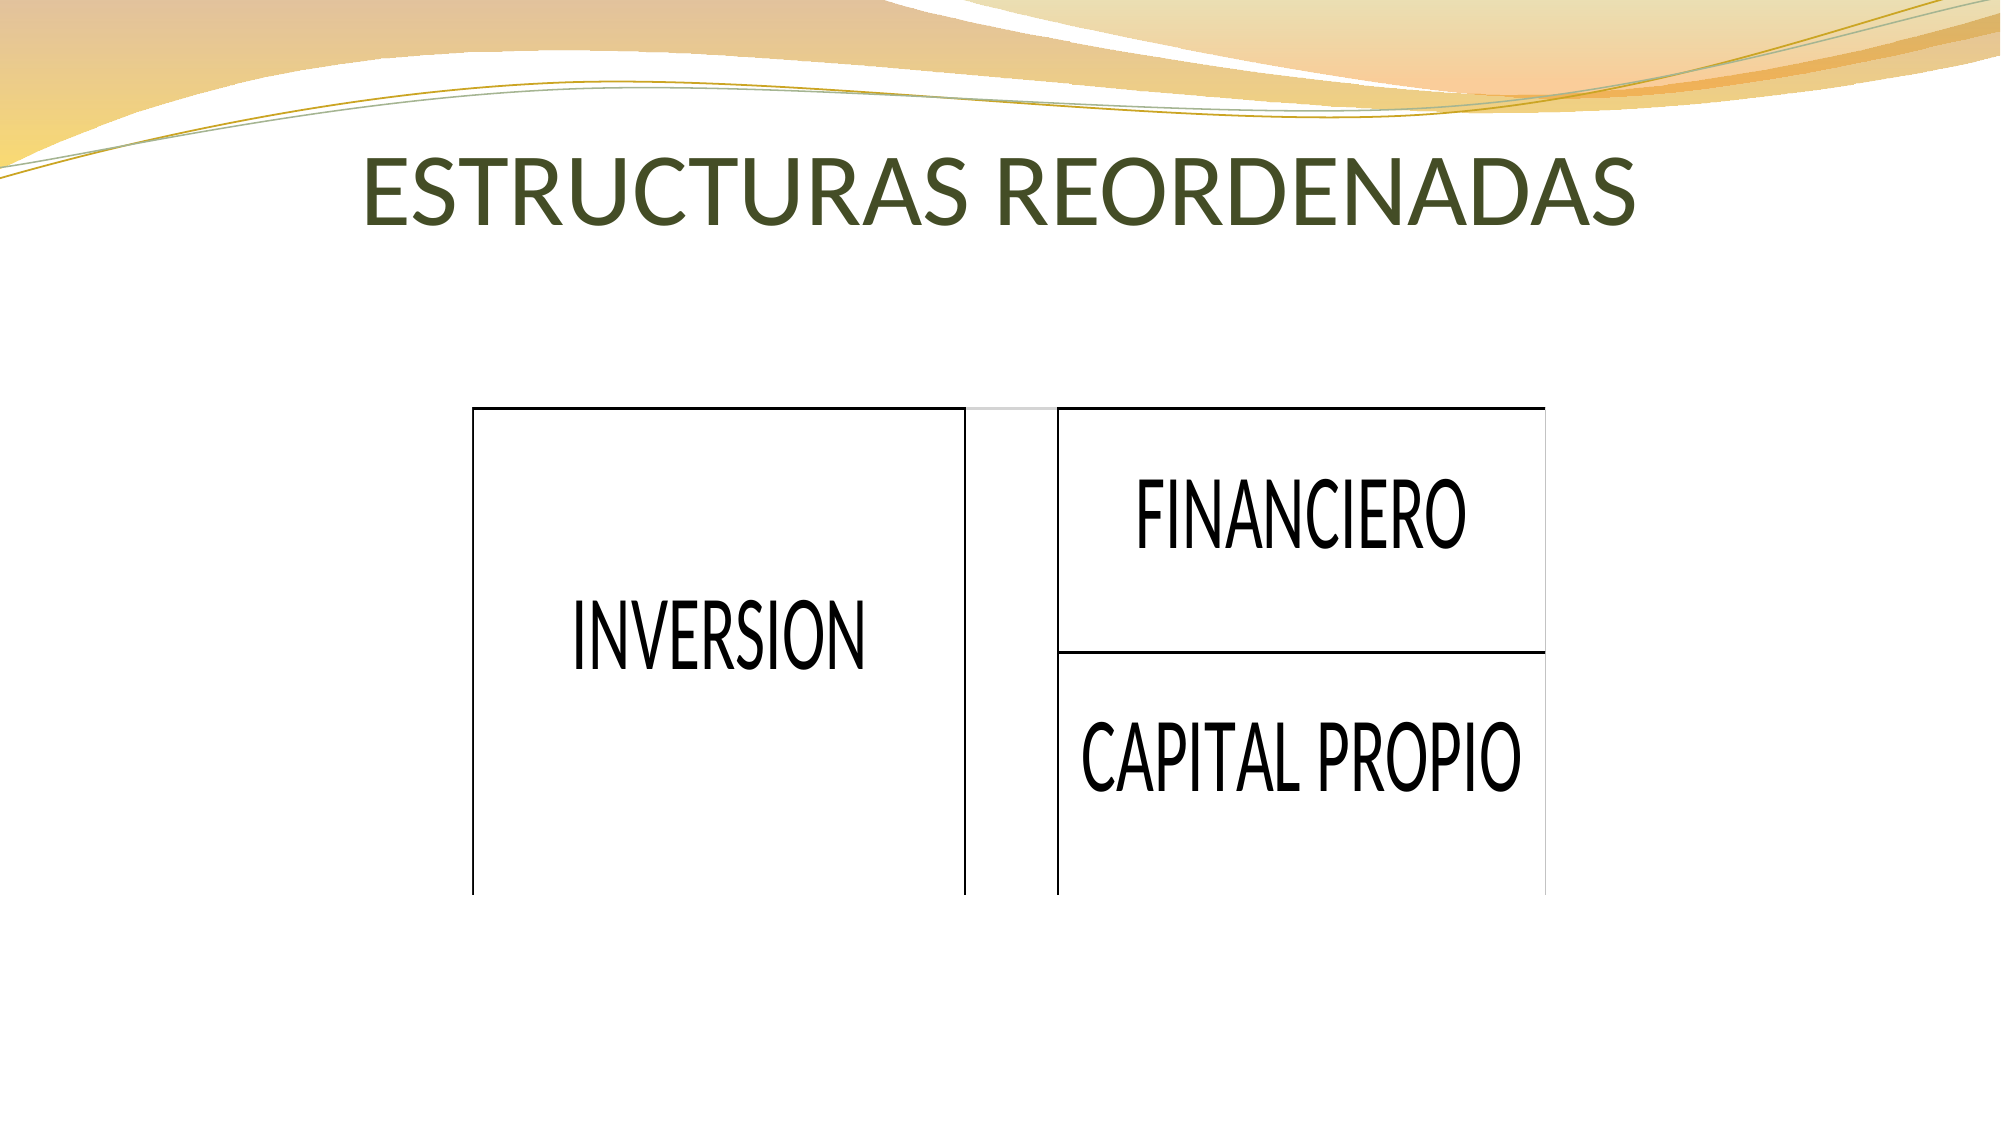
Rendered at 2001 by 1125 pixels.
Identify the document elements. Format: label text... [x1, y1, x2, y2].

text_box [472, 407, 1548, 898]
title ESTRUCTURAS REORDENADAS [324, 82, 1675, 247]
